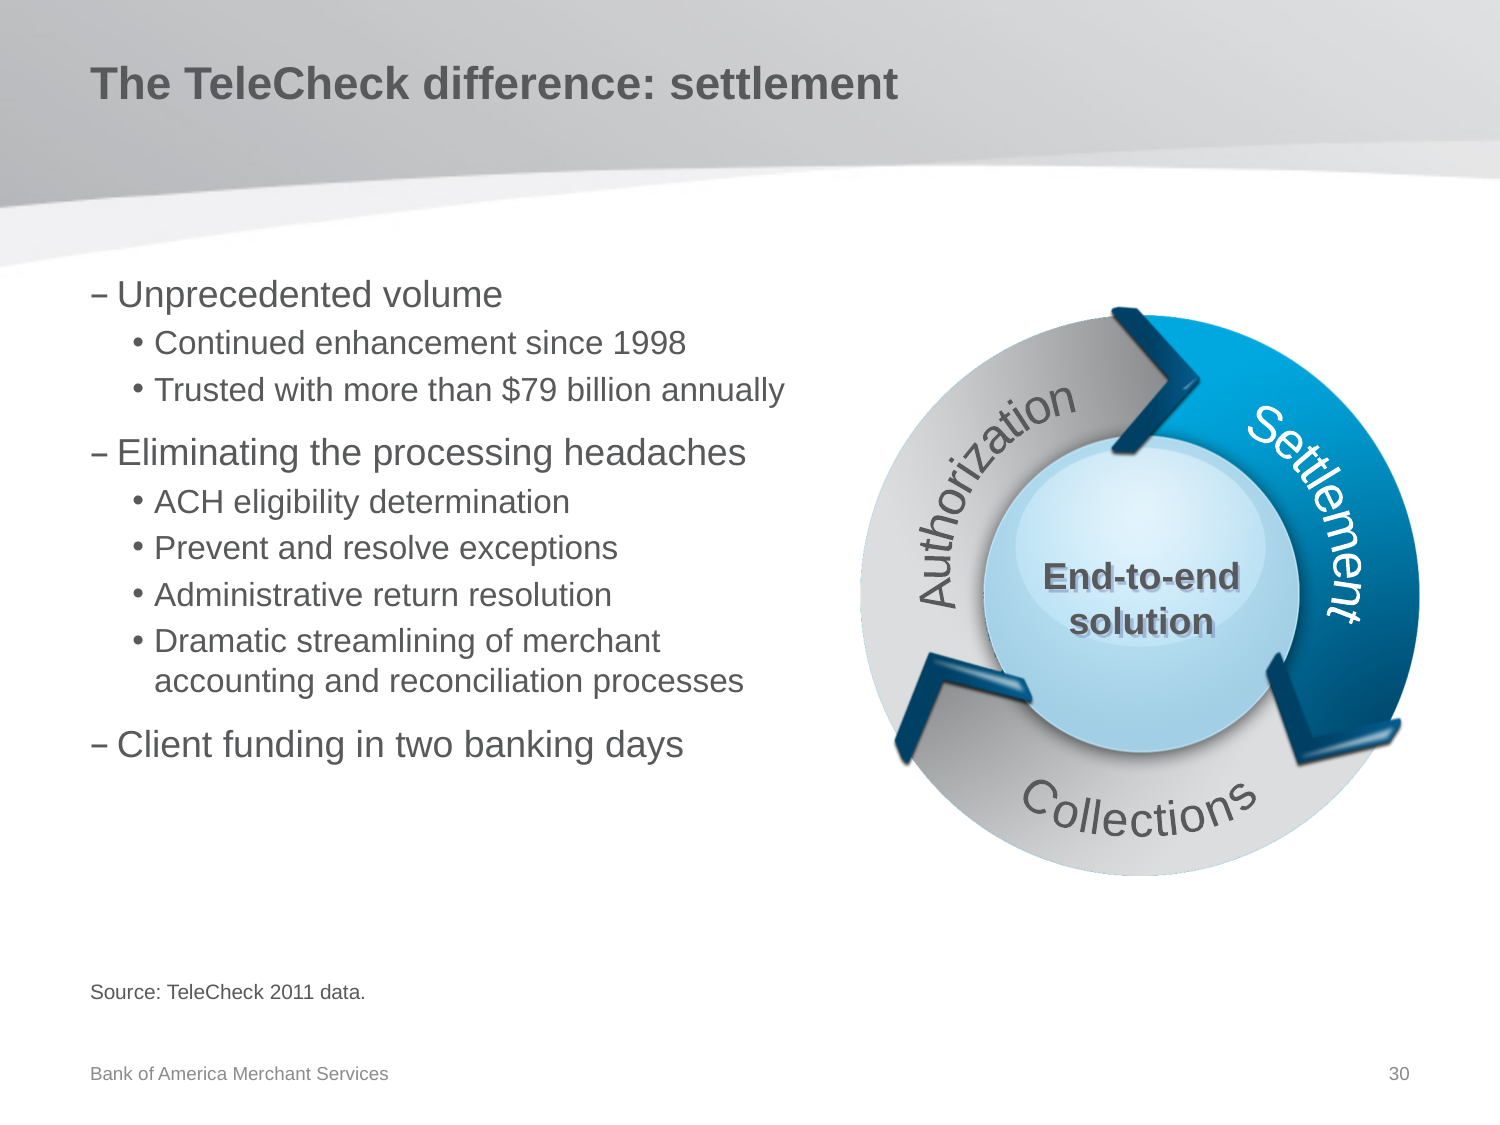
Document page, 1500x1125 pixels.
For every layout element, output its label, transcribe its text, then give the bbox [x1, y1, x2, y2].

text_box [841, 298, 1430, 893]
picture [0, 0, 1500, 300]
text_box Bank of America Merchant Services [75, 1042, 545, 1103]
title The TeleCheck difference: settlement [74, 12, 1426, 151]
text_box 30 [1074, 1042, 1425, 1103]
list Unprecedented volume Continued enhancement since 1998 Trusted with more than $79 billion annually Eliminating the processing headaches ACH eligibility determination Prevent and resolve exceptions Administrative return resolution Dramatic streamlining of merchant accounting and reconciliation processes Client funding in two banking days Source: TeleCheck 2011 data. [74, 262, 1426, 1006]
